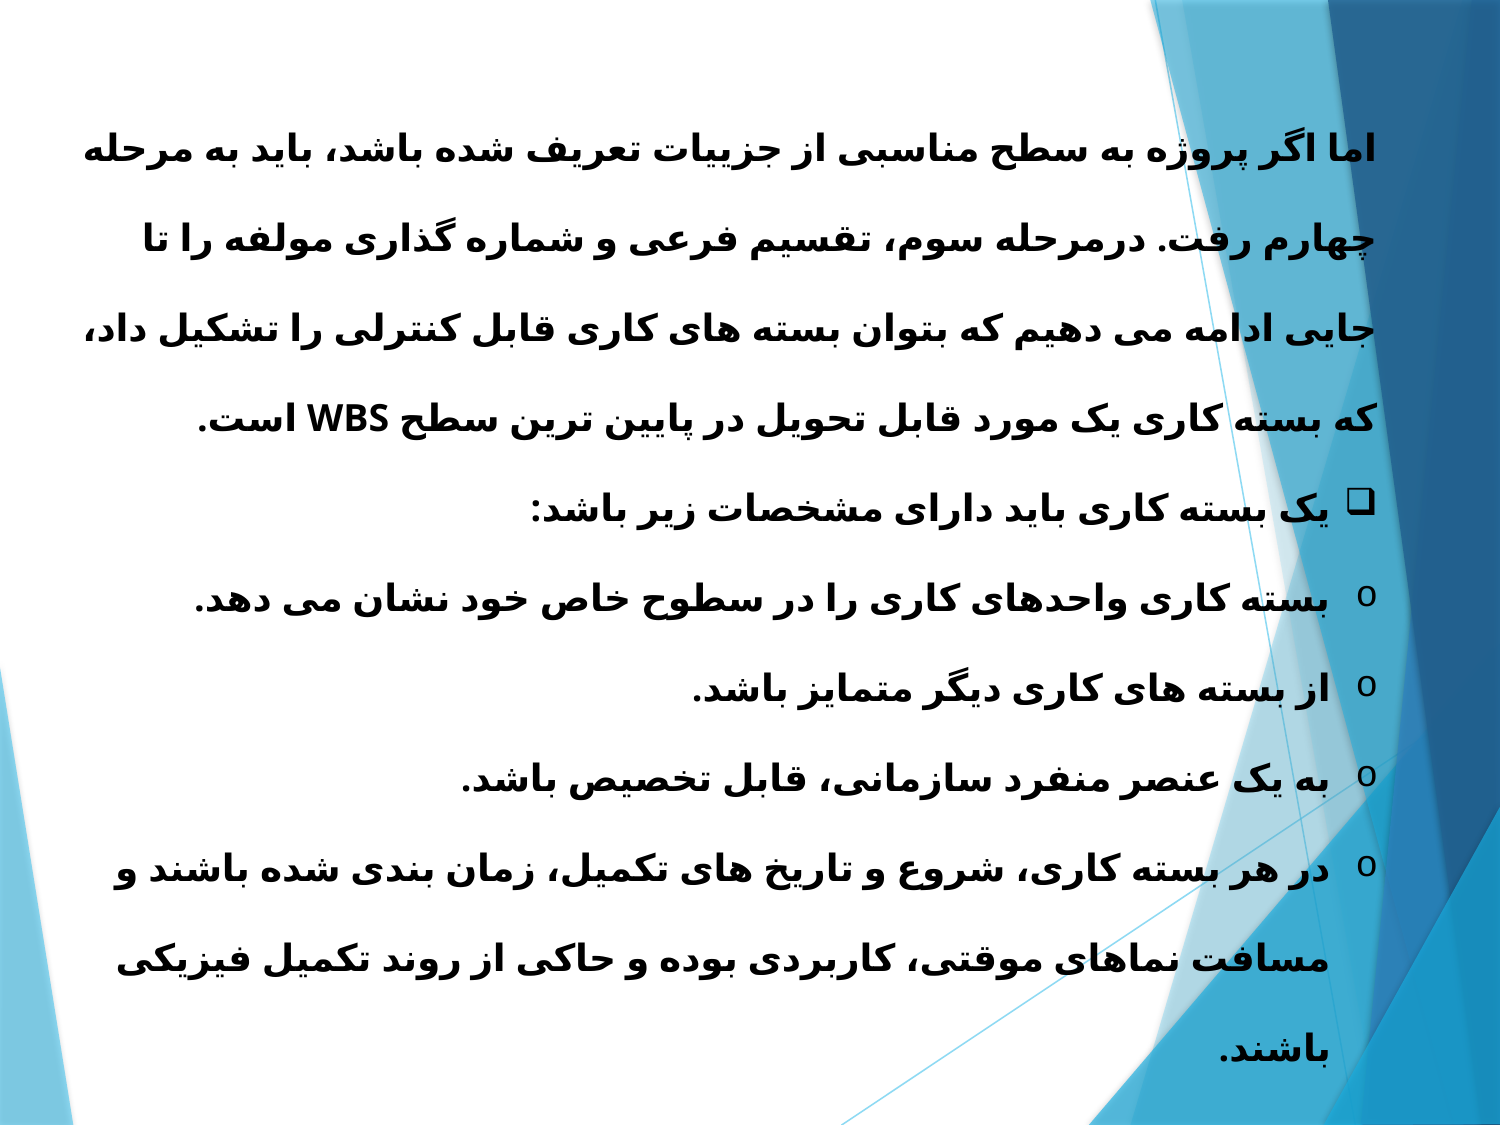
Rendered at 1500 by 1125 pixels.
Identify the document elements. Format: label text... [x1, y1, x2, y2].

text_box اما اگر پروژه به سطح مناسبی از جزییات تعریف شده باشد، باید به مرحله چهارم رفت. درمرحله سوم، تقسیم فرعی و شماره گذاری مولفه را تا جایی ادامه می دهیم که بتوان بسته های کاری قابل کنترلی را تشکیل داد، که بسته کاری یک مورد قابل تحویل در پایین ترین سطح WBS است. یک بسته کاری باید دارای مشخصات زیر باشد: بسته کاری واحدهای کاری را در سطوح خاص خود نشان می دهد. از بسته های کاری دیگر متمایز باشد. به یک عنصر منفرد سازمانی، قابل تخصیص باشد. در هر بسته کاری، شروع و تاریخ های تکمیل، زمان بندی شده باشند و مسافت نماهای موقتی، کاربردی بوده و حاکی از روند تکمیل فیزیکی باشند. [33, 72, 1393, 1125]
